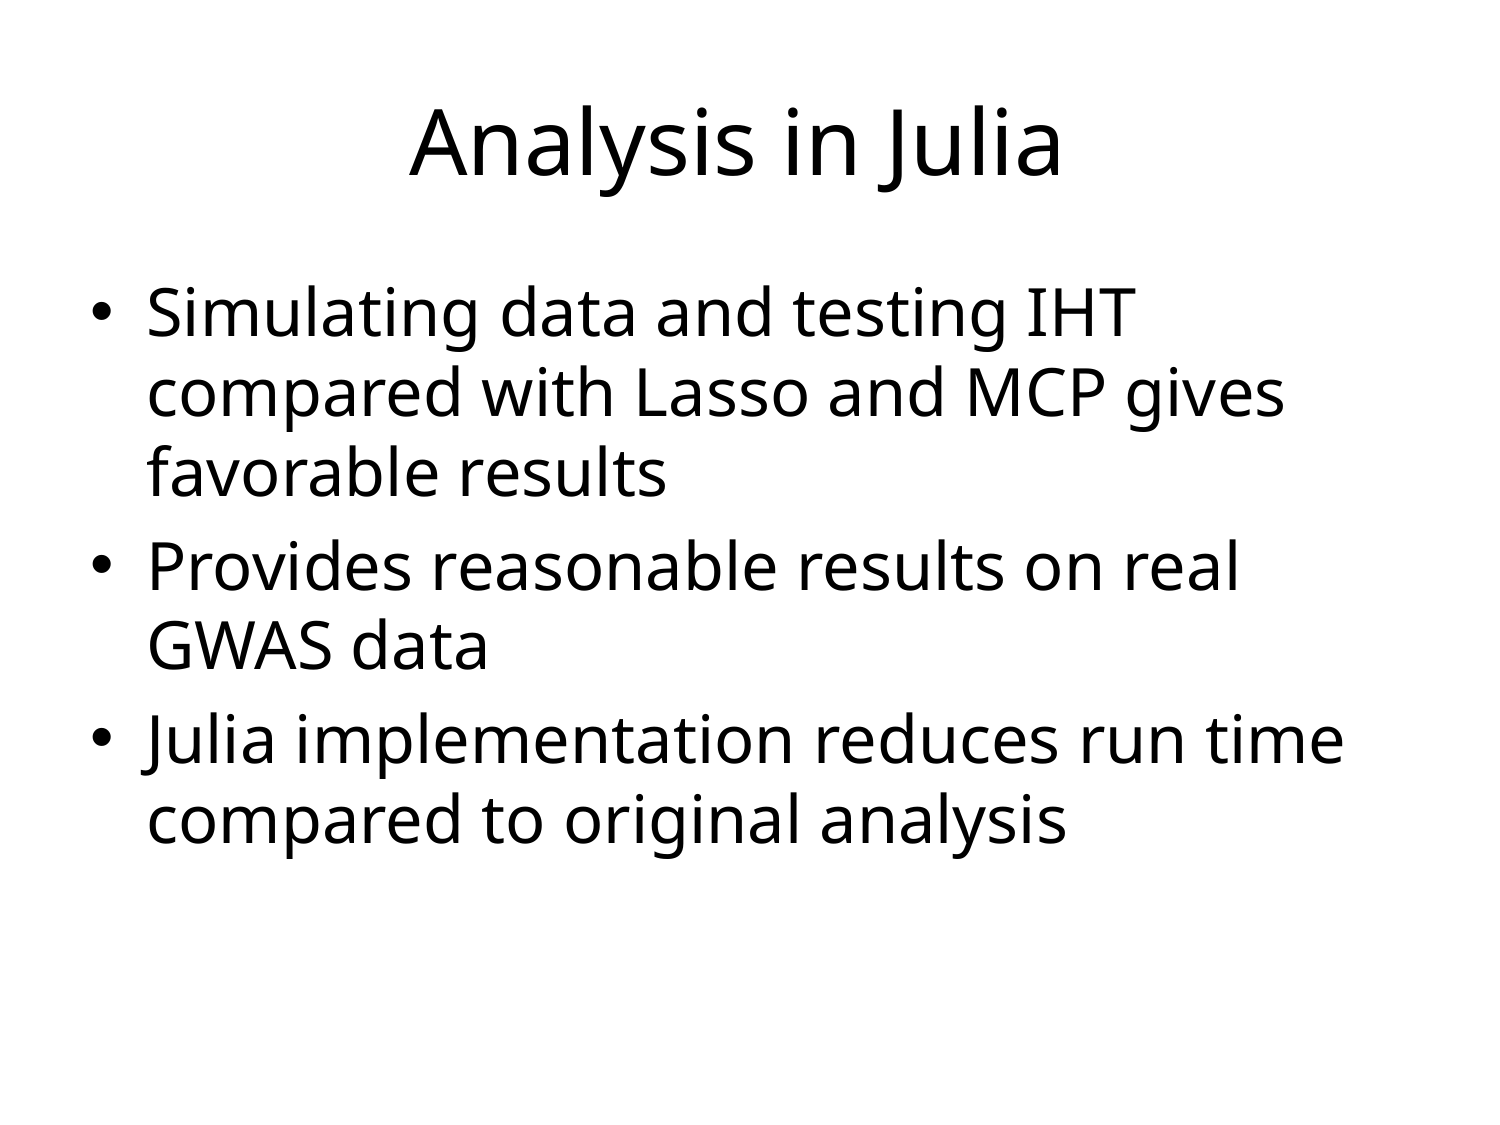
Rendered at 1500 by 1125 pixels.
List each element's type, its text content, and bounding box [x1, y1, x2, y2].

list Simulating data and testing IHT compared with Lasso and MCP gives favorable results Provides reasonable results on real GWAS data Julia implementation reduces run time compared to original analysis [75, 262, 1425, 1005]
title Analysis in Julia [75, 45, 1425, 233]
